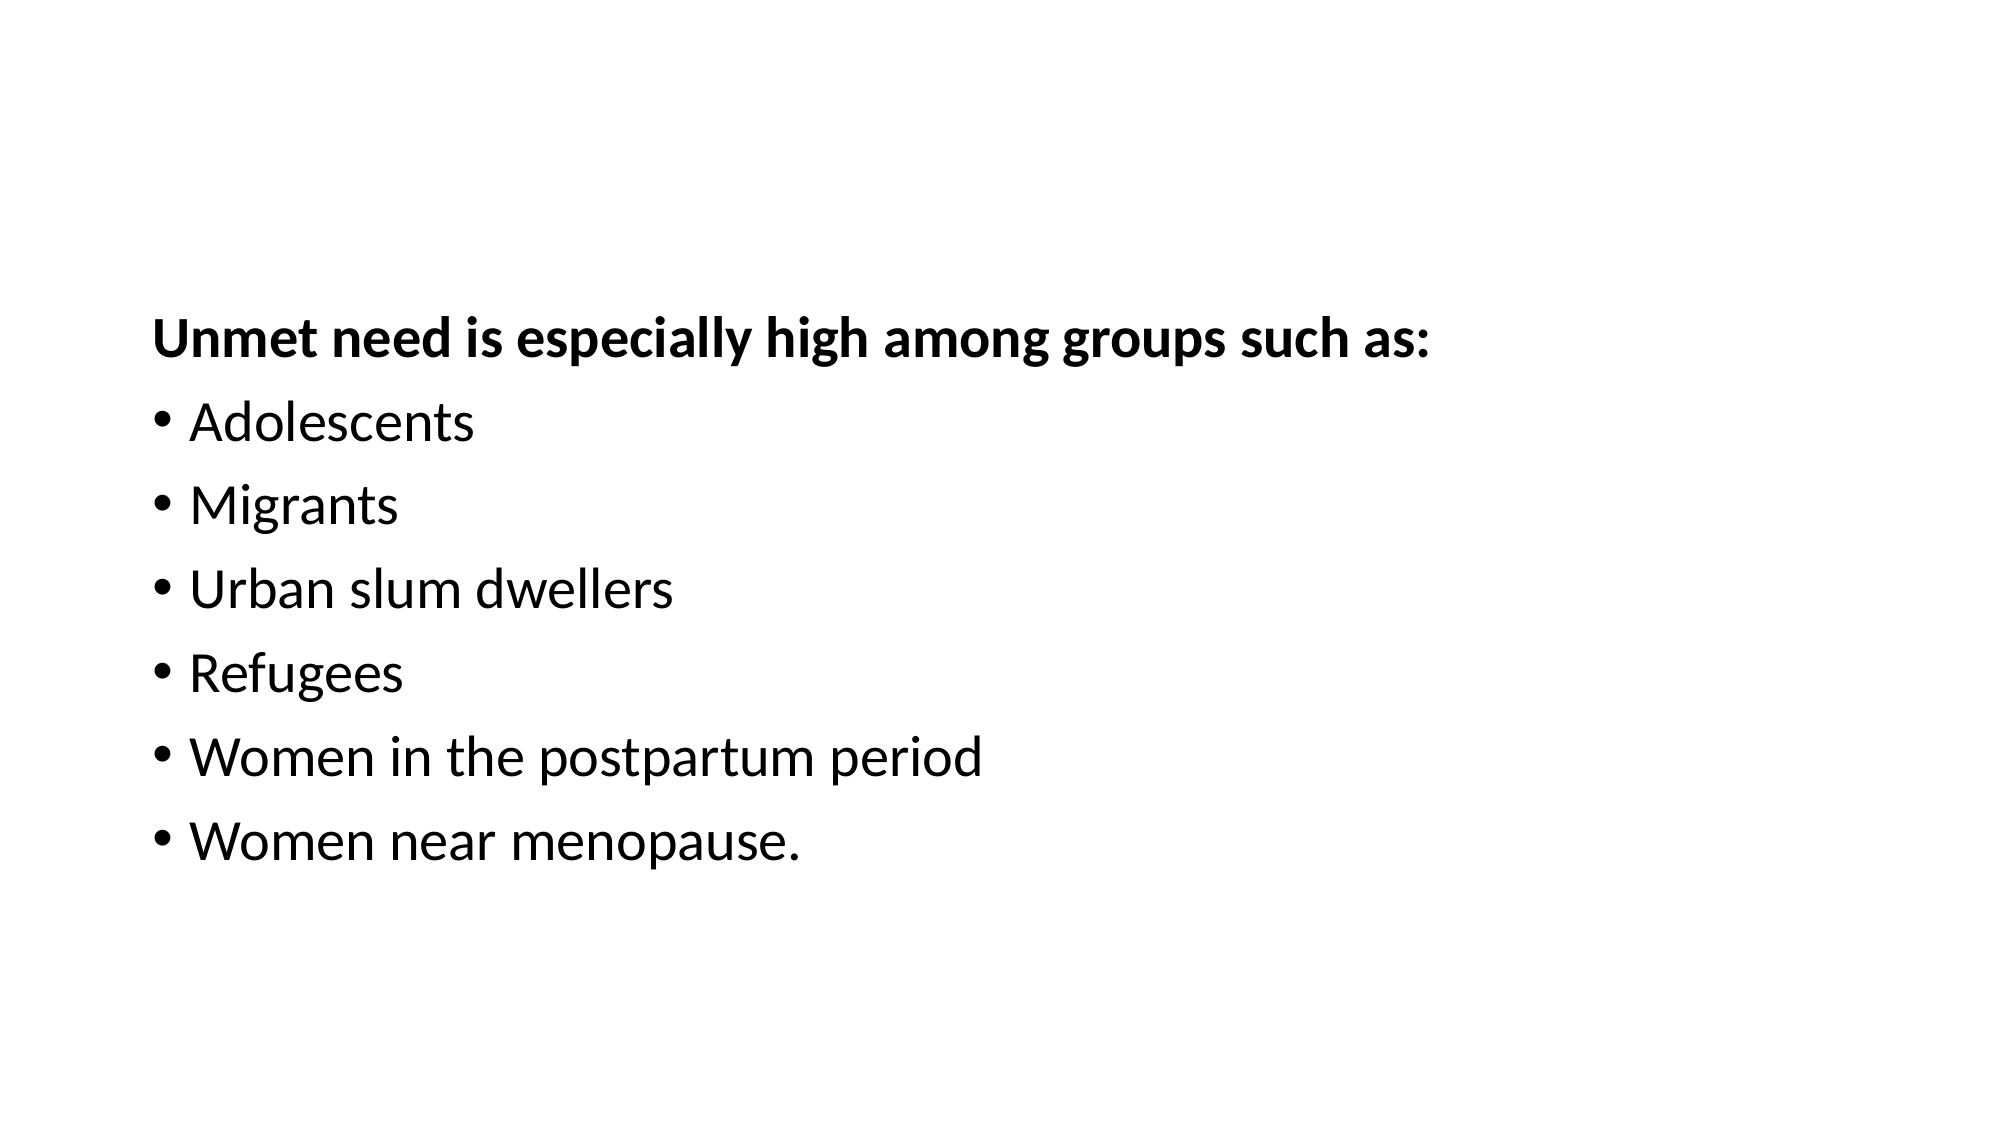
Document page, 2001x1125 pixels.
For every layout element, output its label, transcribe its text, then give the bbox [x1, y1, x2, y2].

list Unmet need is especially high among groups such as: Adolescents Migrants Urban slum dwellers Refugees Women in the postpartum period Women near menopause. [137, 299, 1863, 1014]
